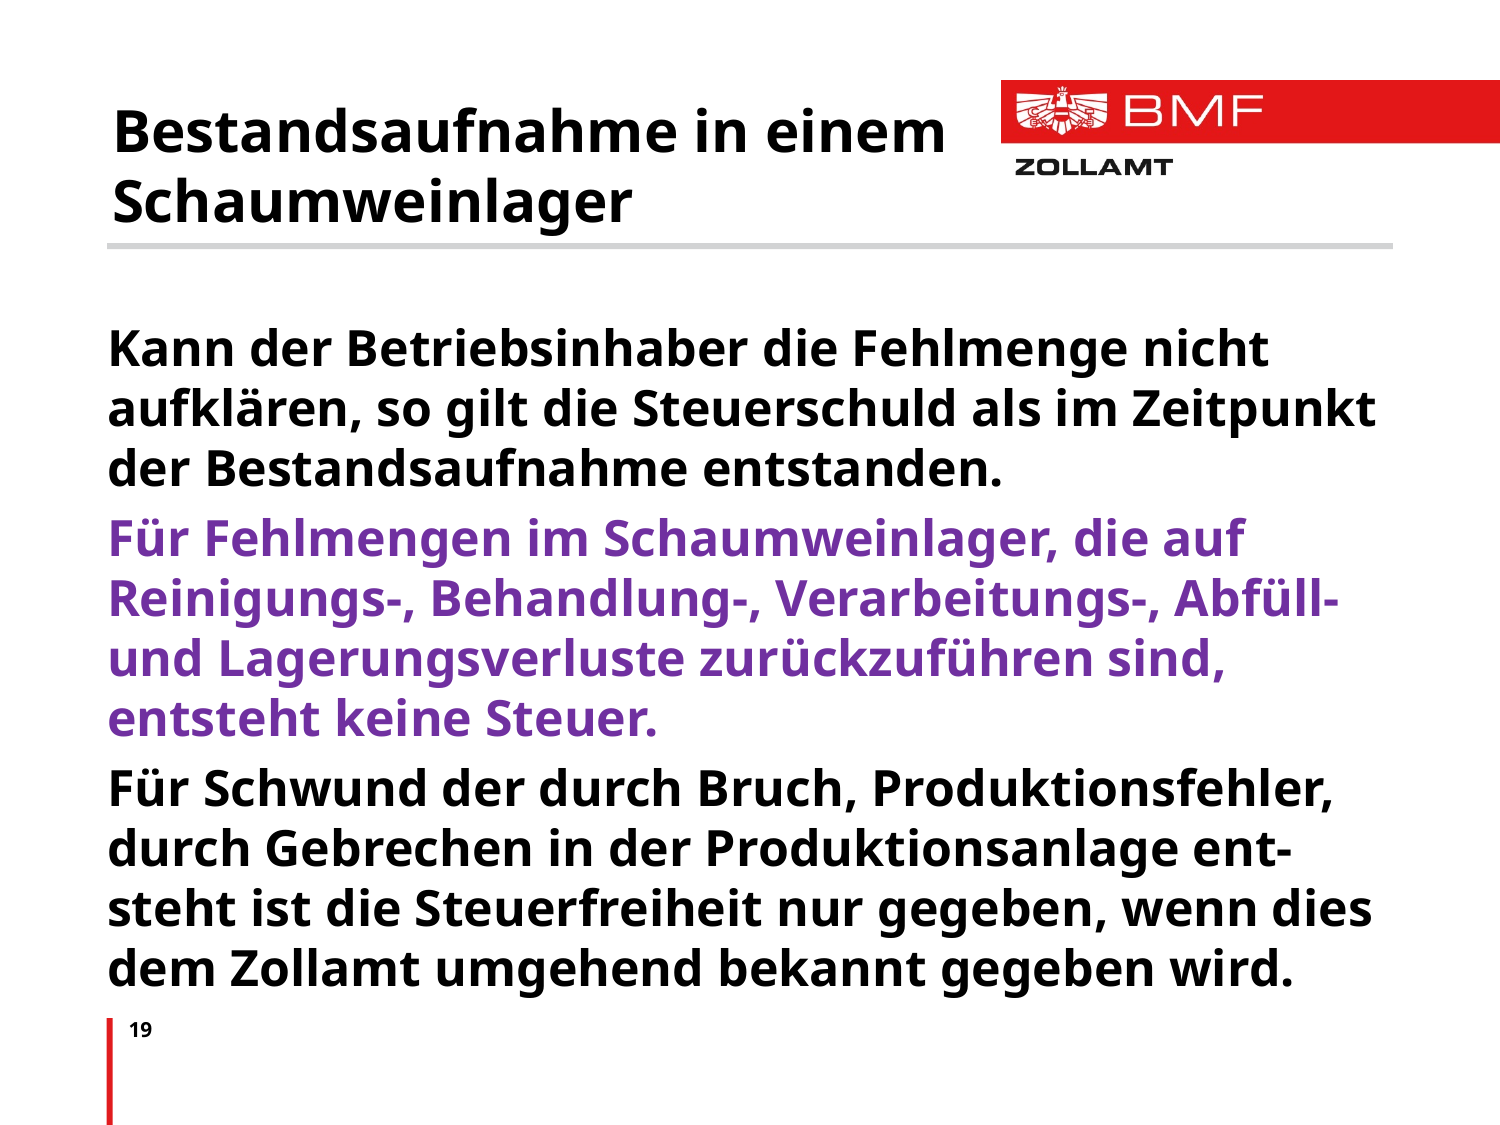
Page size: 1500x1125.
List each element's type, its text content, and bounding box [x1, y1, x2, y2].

list Kann der Betriebsinhaber die Fehlmenge nicht aufklären, so gilt die Steuerschuld als im Zeitpunkt der Bestandsaufnahme entstanden. Für Fehlmengen im Schaumweinlager, die auf Reinigungs-, Behandlung-, Verarbeitungs-, Abfüll- und Lagerungsverluste zurückzuführen sind, entsteht keine Steuer. Für Schwund der durch Bruch, Produktionsfehler, durch Gebrechen in der Produktionsanlage ent-steht ist die Steuerfreiheit nur gegeben, wenn dies dem Zollamt umgehend bekannt gegeben wird. [107, 261, 1393, 1012]
picture [1001, 80, 1500, 176]
slide_number 19 [115, 1012, 212, 1088]
title Bestandsaufnahme in einem Schaumweinlager [112, 84, 981, 244]
